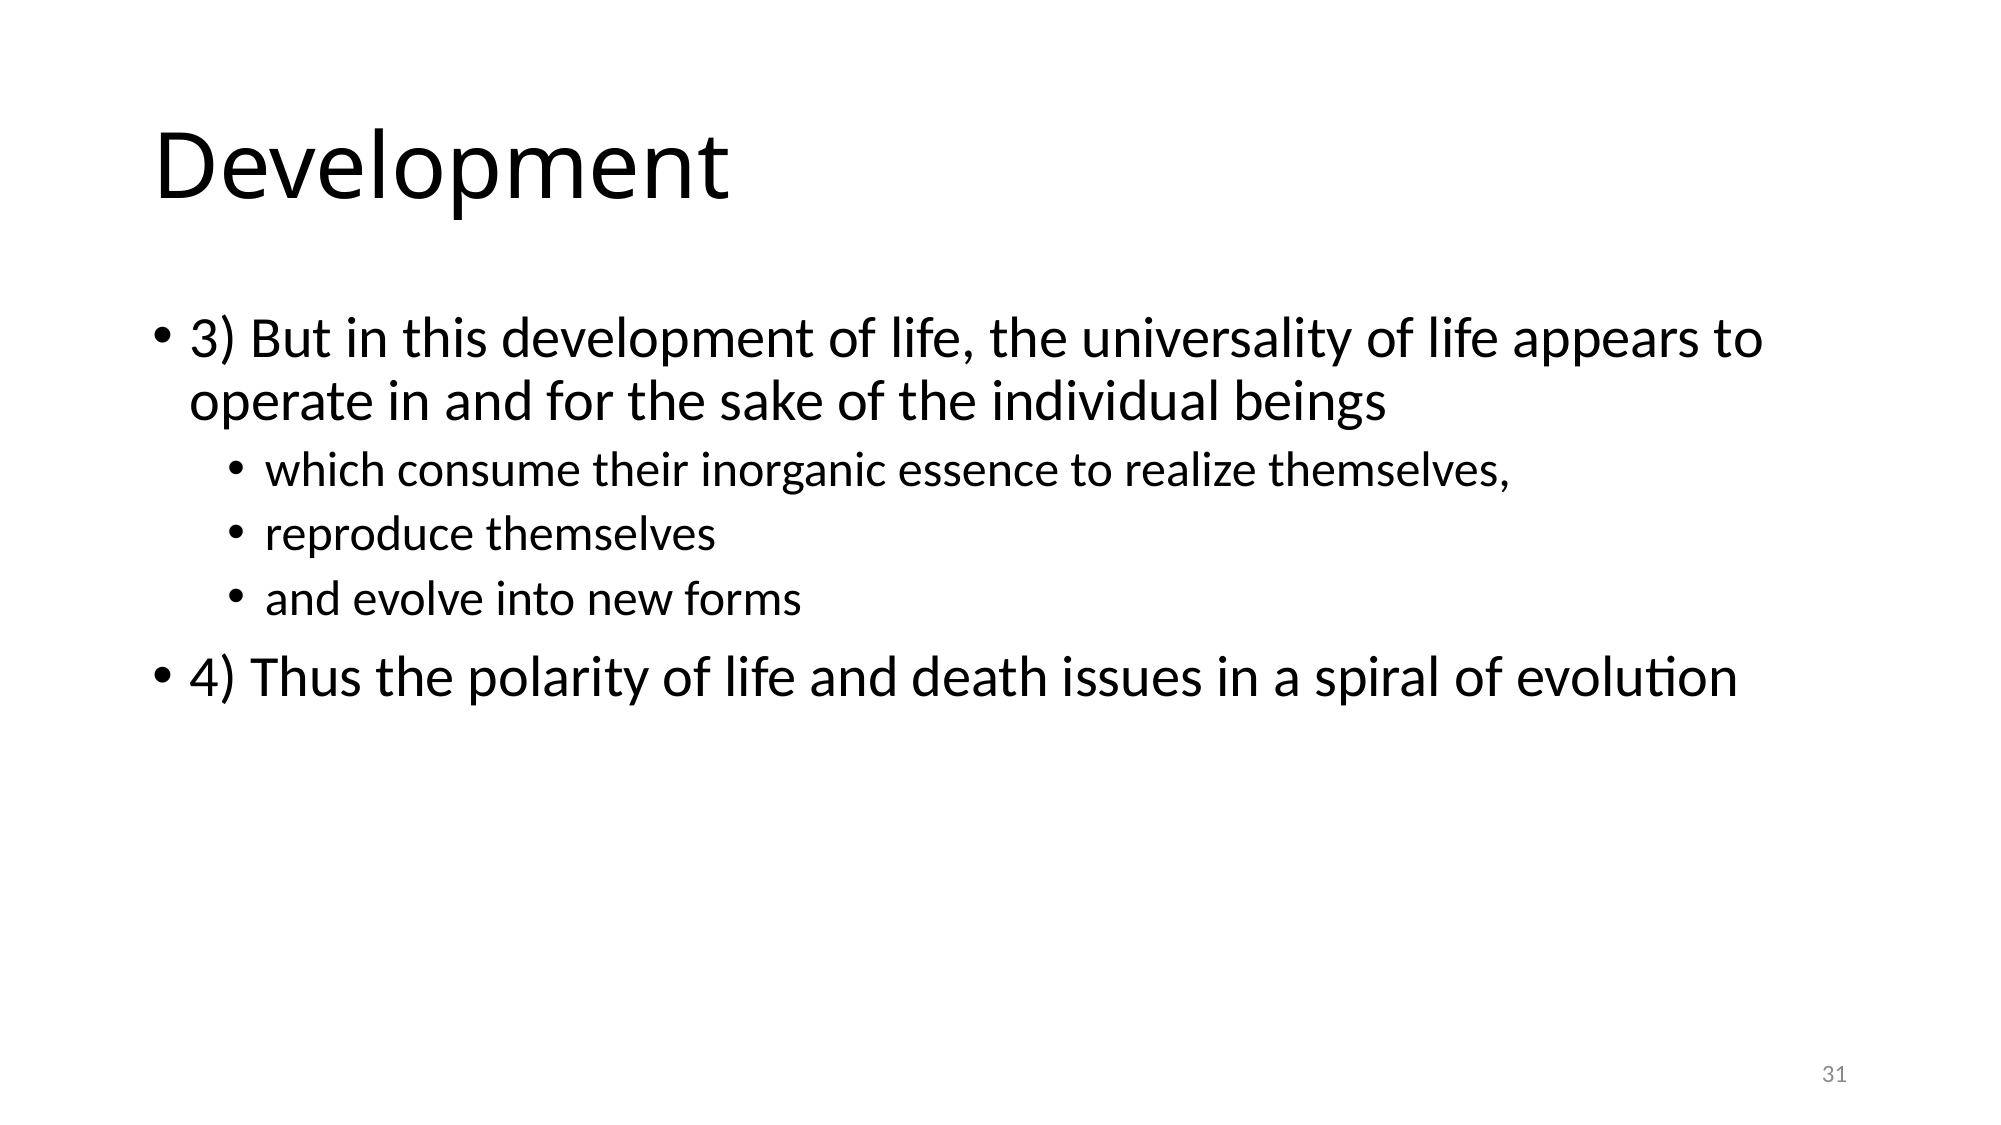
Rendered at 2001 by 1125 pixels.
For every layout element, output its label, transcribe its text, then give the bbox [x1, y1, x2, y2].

title Development [137, 59, 1863, 278]
list 3) But in this development of life, the universality of life appears to operate in and for the sake of the individual beings which consume their inorganic essence to realize themselves, reproduce themselves and evolve into new forms 4) Thus the polarity of life and death issues in a spiral of evolution [137, 299, 1863, 1014]
slide_number 31 [1412, 1042, 1863, 1103]
